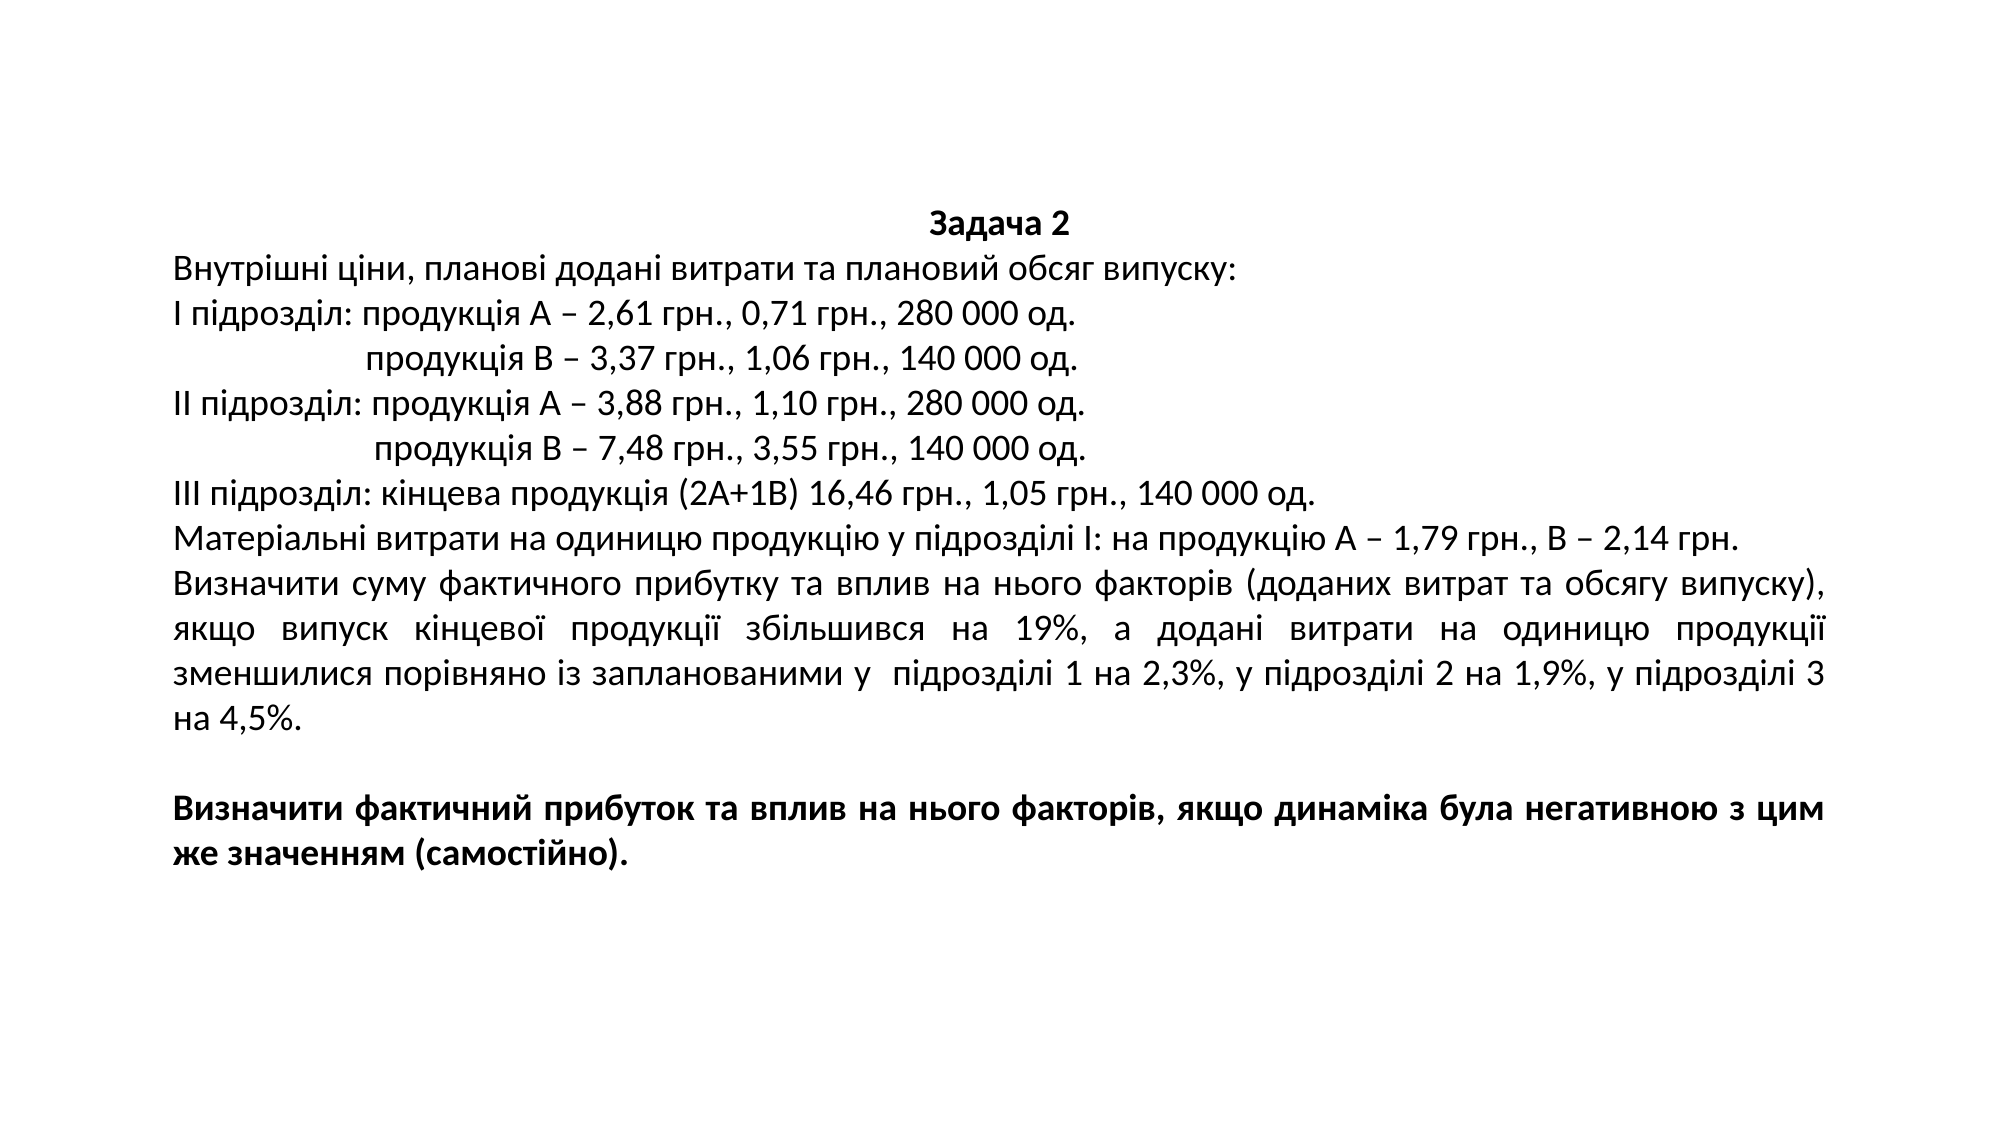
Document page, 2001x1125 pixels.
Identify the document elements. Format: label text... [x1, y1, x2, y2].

text_box Задача 2 Внутрішні ціни, планові додані витрати та плановий обсяг випуску: І підрозділ: продукція А – 2,61 грн., 0,71 грн., 280 000 од. продукція В – 3,37 грн., 1,06 грн., 140 000 од. ІІ підрозділ: продукція А – 3,88 грн., 1,10 грн., 280 000 од. продукція В – 7,48 грн., 3,55 грн., 140 000 од. ІІІ підрозділ: кінцева продукція (2А+1В) 16,46 грн., 1,05 грн., 140 000 од. Матеріальні витрати на одиницю продукцію у підрозділі І: на продукцію А – 1,79 грн., В – 2,14 грн. Визначити суму фактичного прибутку та вплив на нього факторів (доданих витрат та обсягу випуску), якщо випуск кінцевої продукції збільшився на 19%, а додані витрати на одиницю продукції зменшилися порівняно із запланованими у підрозділі 1 на 2,3%, у підрозділі 2 на 1,9%, у підрозділі 3 на 4,5%. Визначити фактичний прибуток та вплив на нього факторів, якщо динаміка була негативною з цим же значенням (самостійно). [158, 190, 1842, 881]
